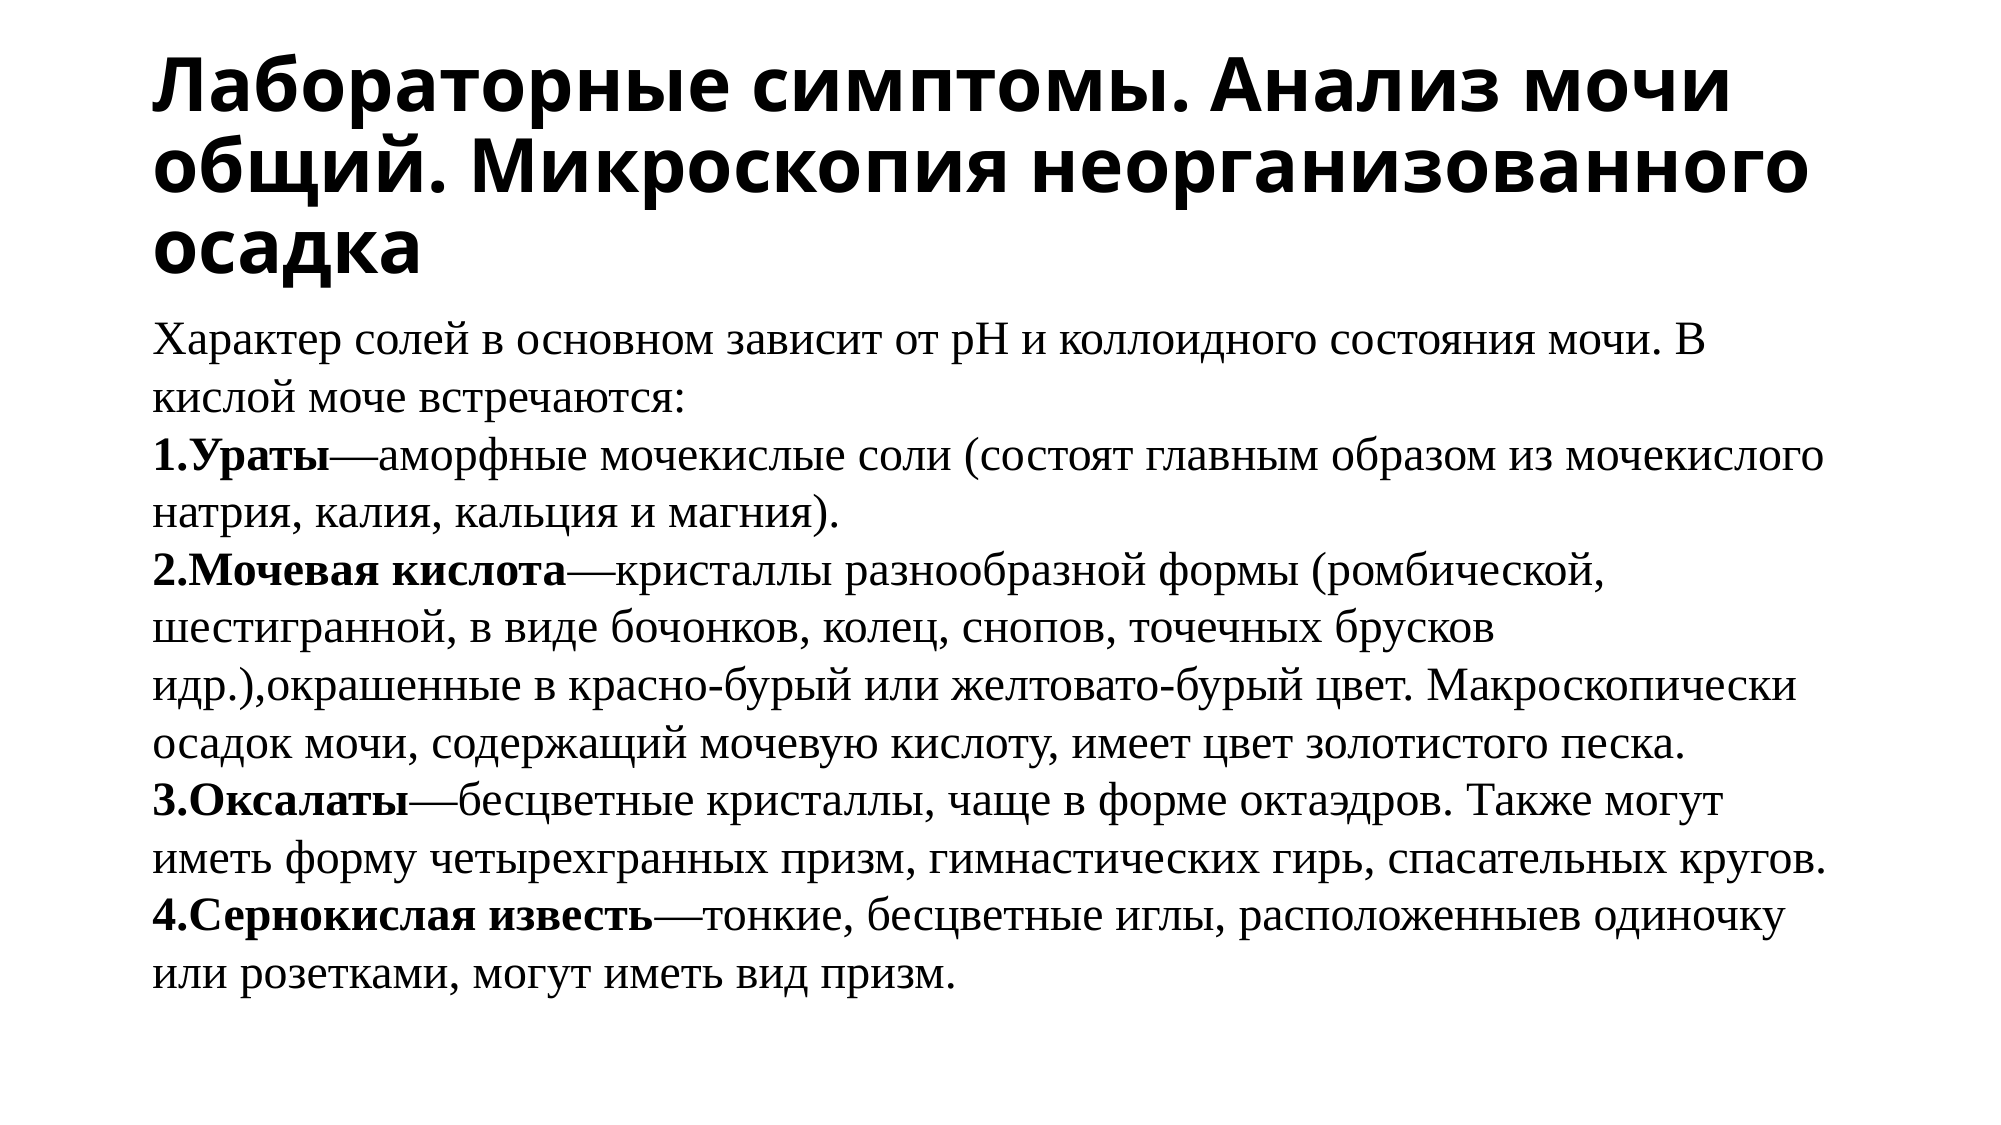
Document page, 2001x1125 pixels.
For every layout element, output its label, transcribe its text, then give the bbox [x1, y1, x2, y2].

list Характер солей в основном зависит от рН и коллоидного состояния мочи. В кислой моче встречаются: 1.Ураты—аморфные мочекислые соли (состоят главным образом из мочекислого натрия, калия, кальция и магния). 2.Мочевая кислота—кристаллы разнообразной формы (ромбической, шестигранной, в виде бочонков, колец, снопов, точечных брусков идр.),окрашенные в красно-бурый или желтовато-бурый цвет. Макроскопически осадок мочи, содержащий мочевую кислоту, имеет цвет золотистого песка. 3.Оксалаты—бесцветные кристаллы, чаще в форме октаэдров. Также могут иметь форму четырехгранных призм, гимнастических гирь, спасательных кругов. 4.Сернокислая известь—тонкие, бесцветные иглы, расположенныев одиночку или розетками, могут иметь вид призм. [137, 299, 1863, 1014]
title Лабораторные симптомы. Анализ мочи общий. Микроскопия неорганизованного осадка [137, 59, 1863, 278]
